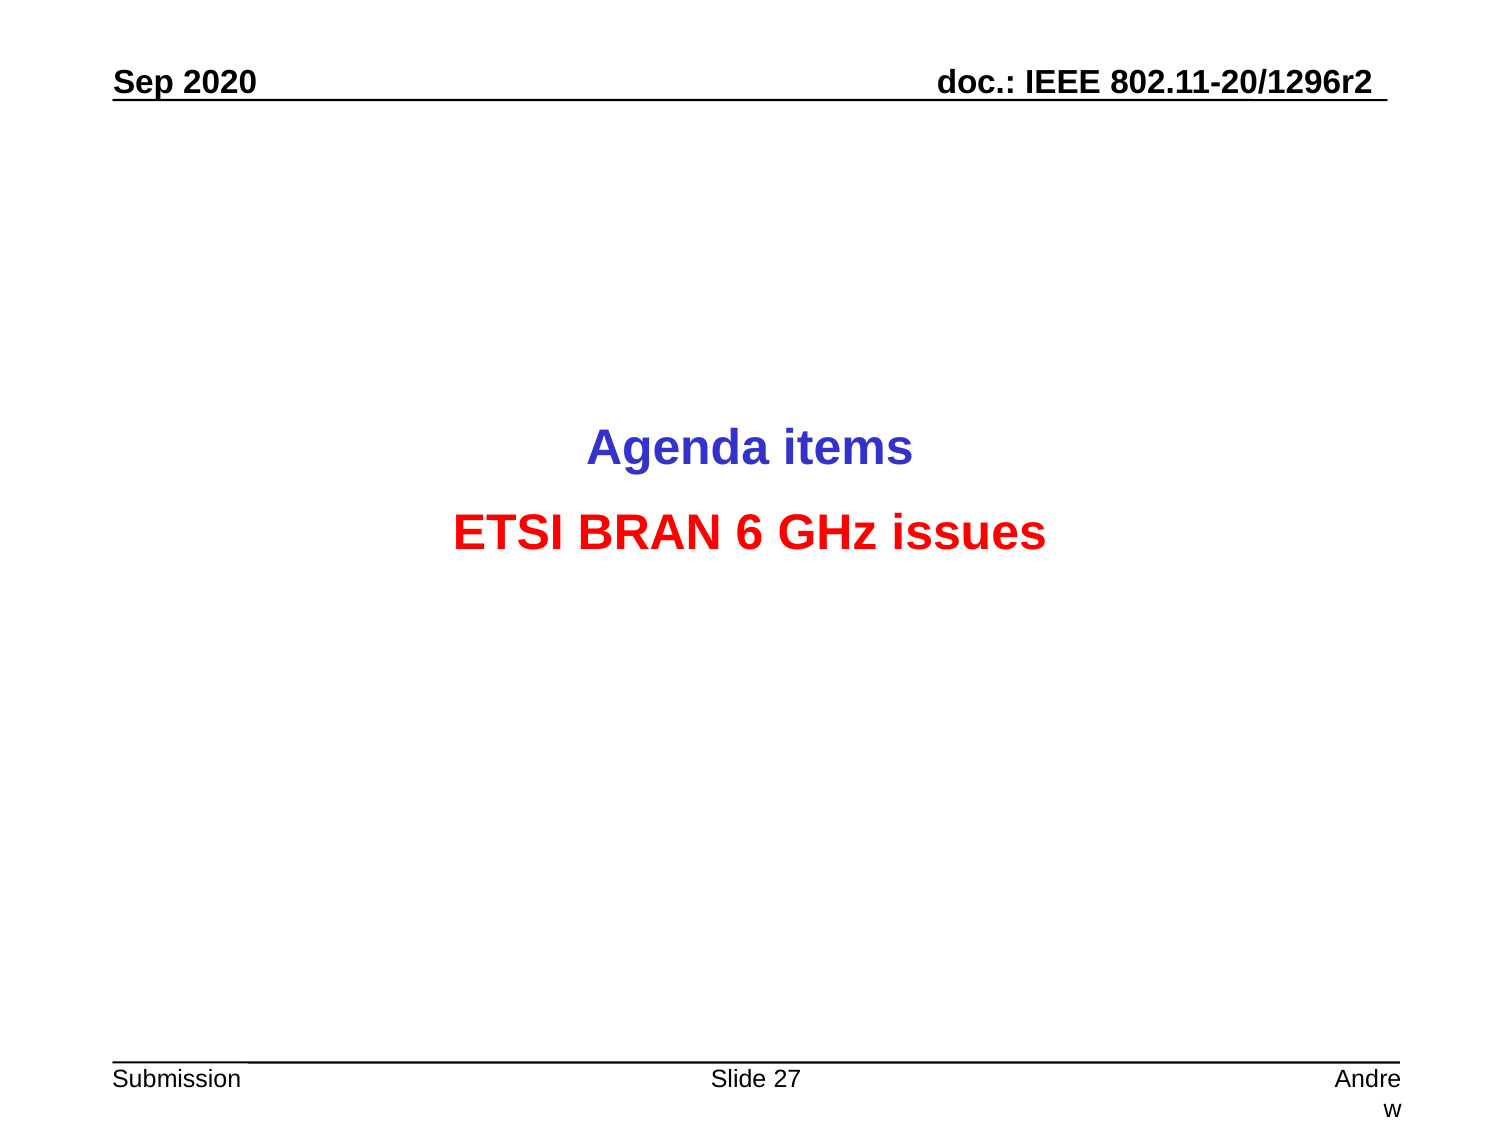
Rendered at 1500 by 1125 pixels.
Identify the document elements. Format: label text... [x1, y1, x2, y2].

footer Andrew Myles, Cisco [1320, 1061, 1402, 1093]
list Agenda items ETSI BRAN 6 GHz issues [112, 324, 1388, 650]
slide_number Slide 27 [709, 1061, 803, 1093]
